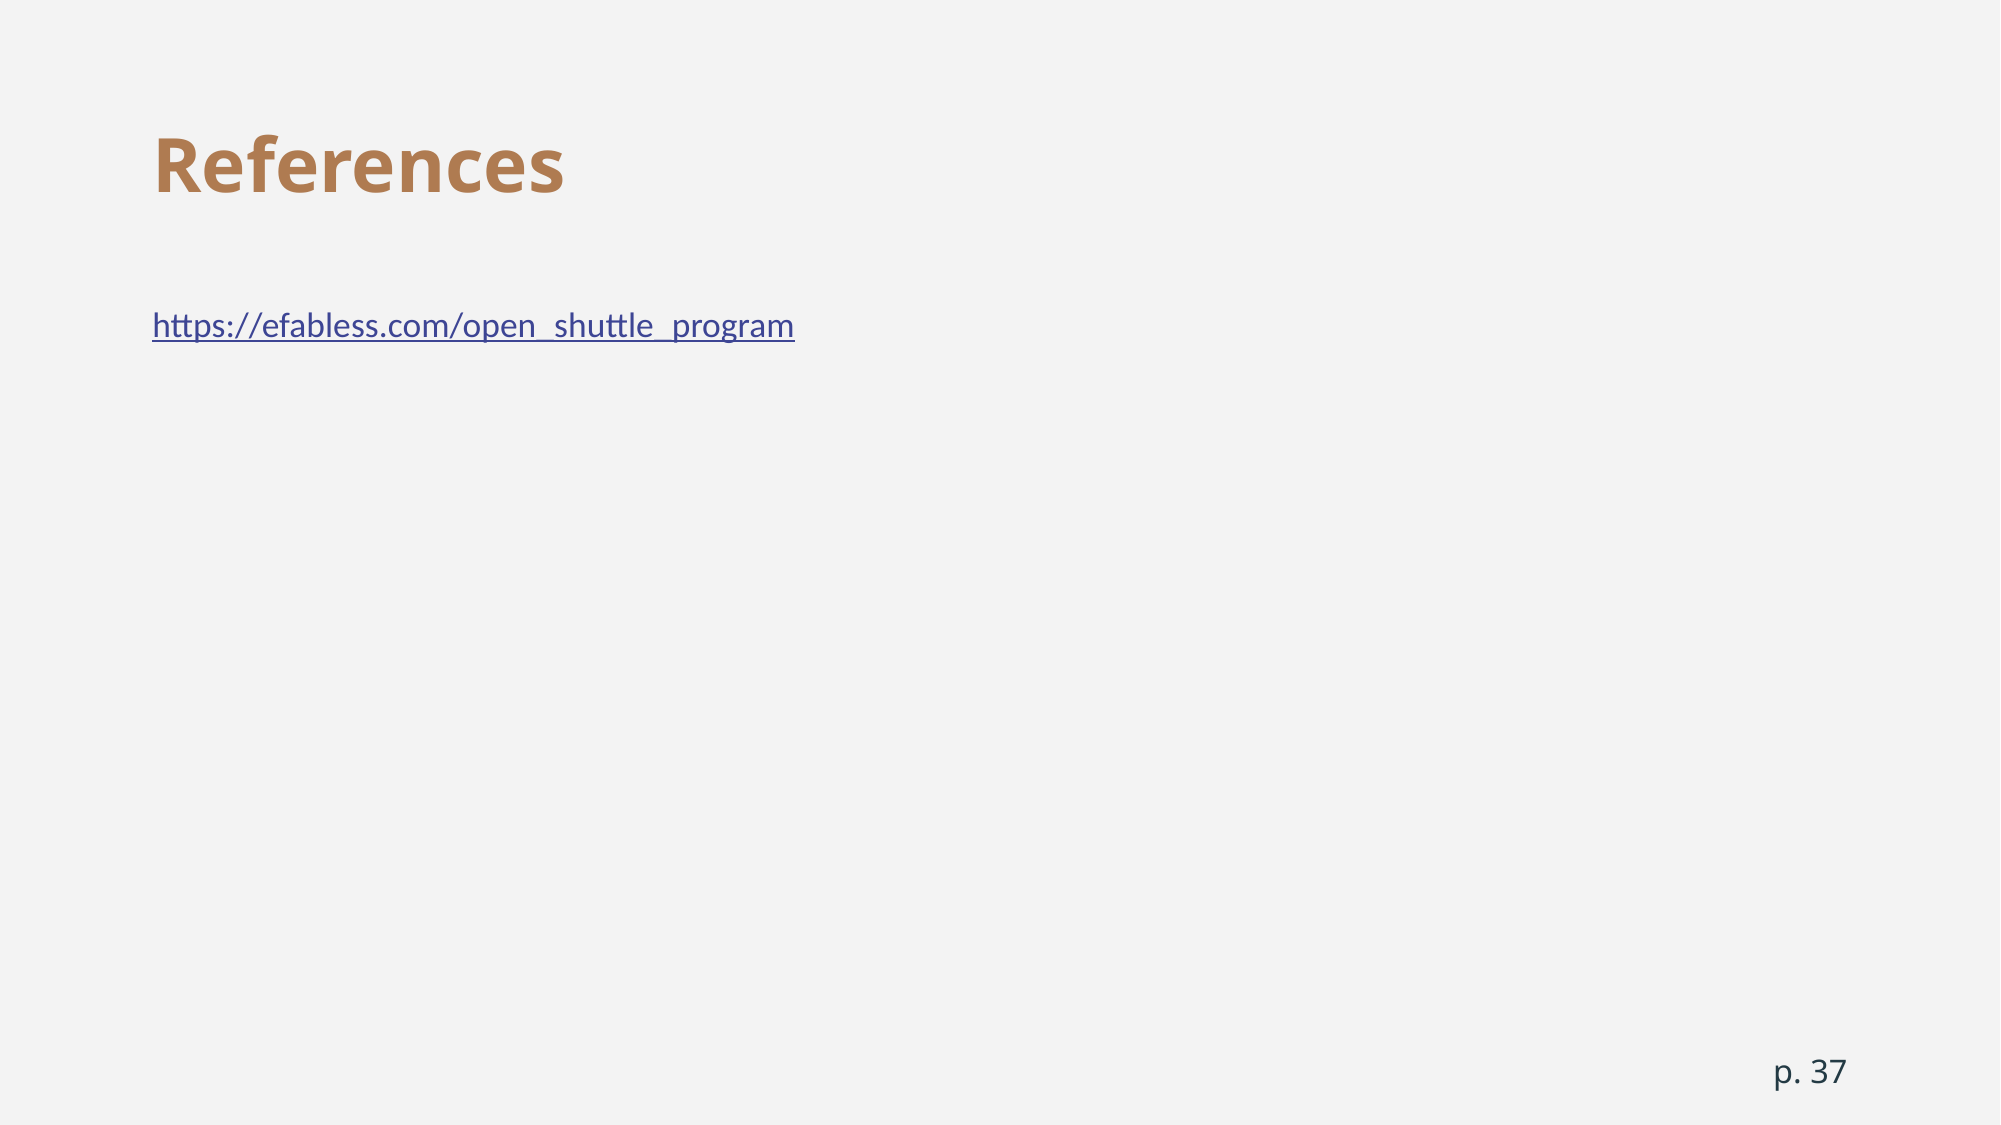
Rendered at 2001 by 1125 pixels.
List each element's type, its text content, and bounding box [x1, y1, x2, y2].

list https://efabless.com/open_shuttle_program [137, 299, 1863, 1014]
title References [137, 59, 1863, 278]
slide_number p. ‹#› [1412, 1042, 1863, 1103]
